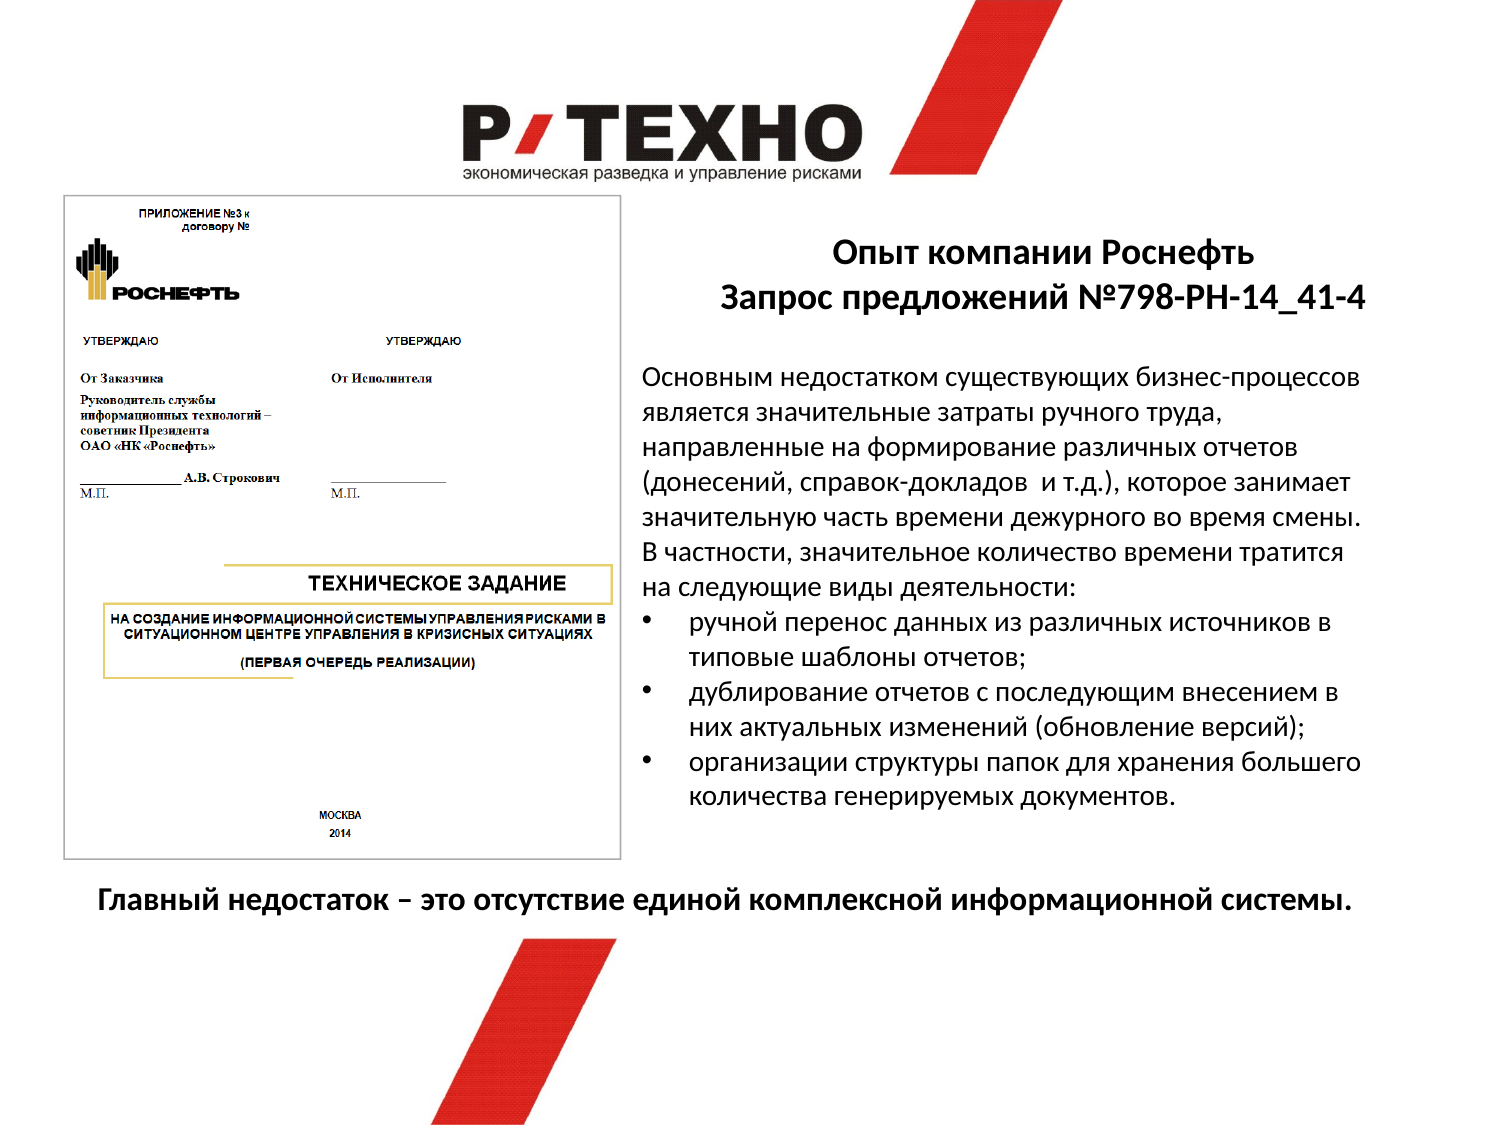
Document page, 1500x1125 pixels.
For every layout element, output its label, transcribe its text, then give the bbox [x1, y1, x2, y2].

picture [64, 196, 620, 859]
text_box Опыт компании Роснефть Запрос предложений №798-РН-14_41-4 [705, 219, 1382, 370]
text_box Главный недостаток – это отсутствие единой комплексной информационной системы. [76, 869, 1376, 925]
text_box Основным недостатком существующих бизнес-процессов является значительные затраты ручного труда, направленные на формирование различных отчетов (донесений, справок-докладов и т.д.), которое занимает значительную часть времени дежурного во время смены. В частности, значительное количество времени тратится на следующие виды деятельности: ручной перенос данных из различных источников в типовые шаблоны отчетов; дублирование отчетов с последующим внесением в них актуальных изменений (обновление версий); организации структуры папок для хранения большего количества генерируемых документов. [627, 349, 1378, 820]
picture [64, 0, 1064, 186]
picture [430, 936, 1500, 1125]
